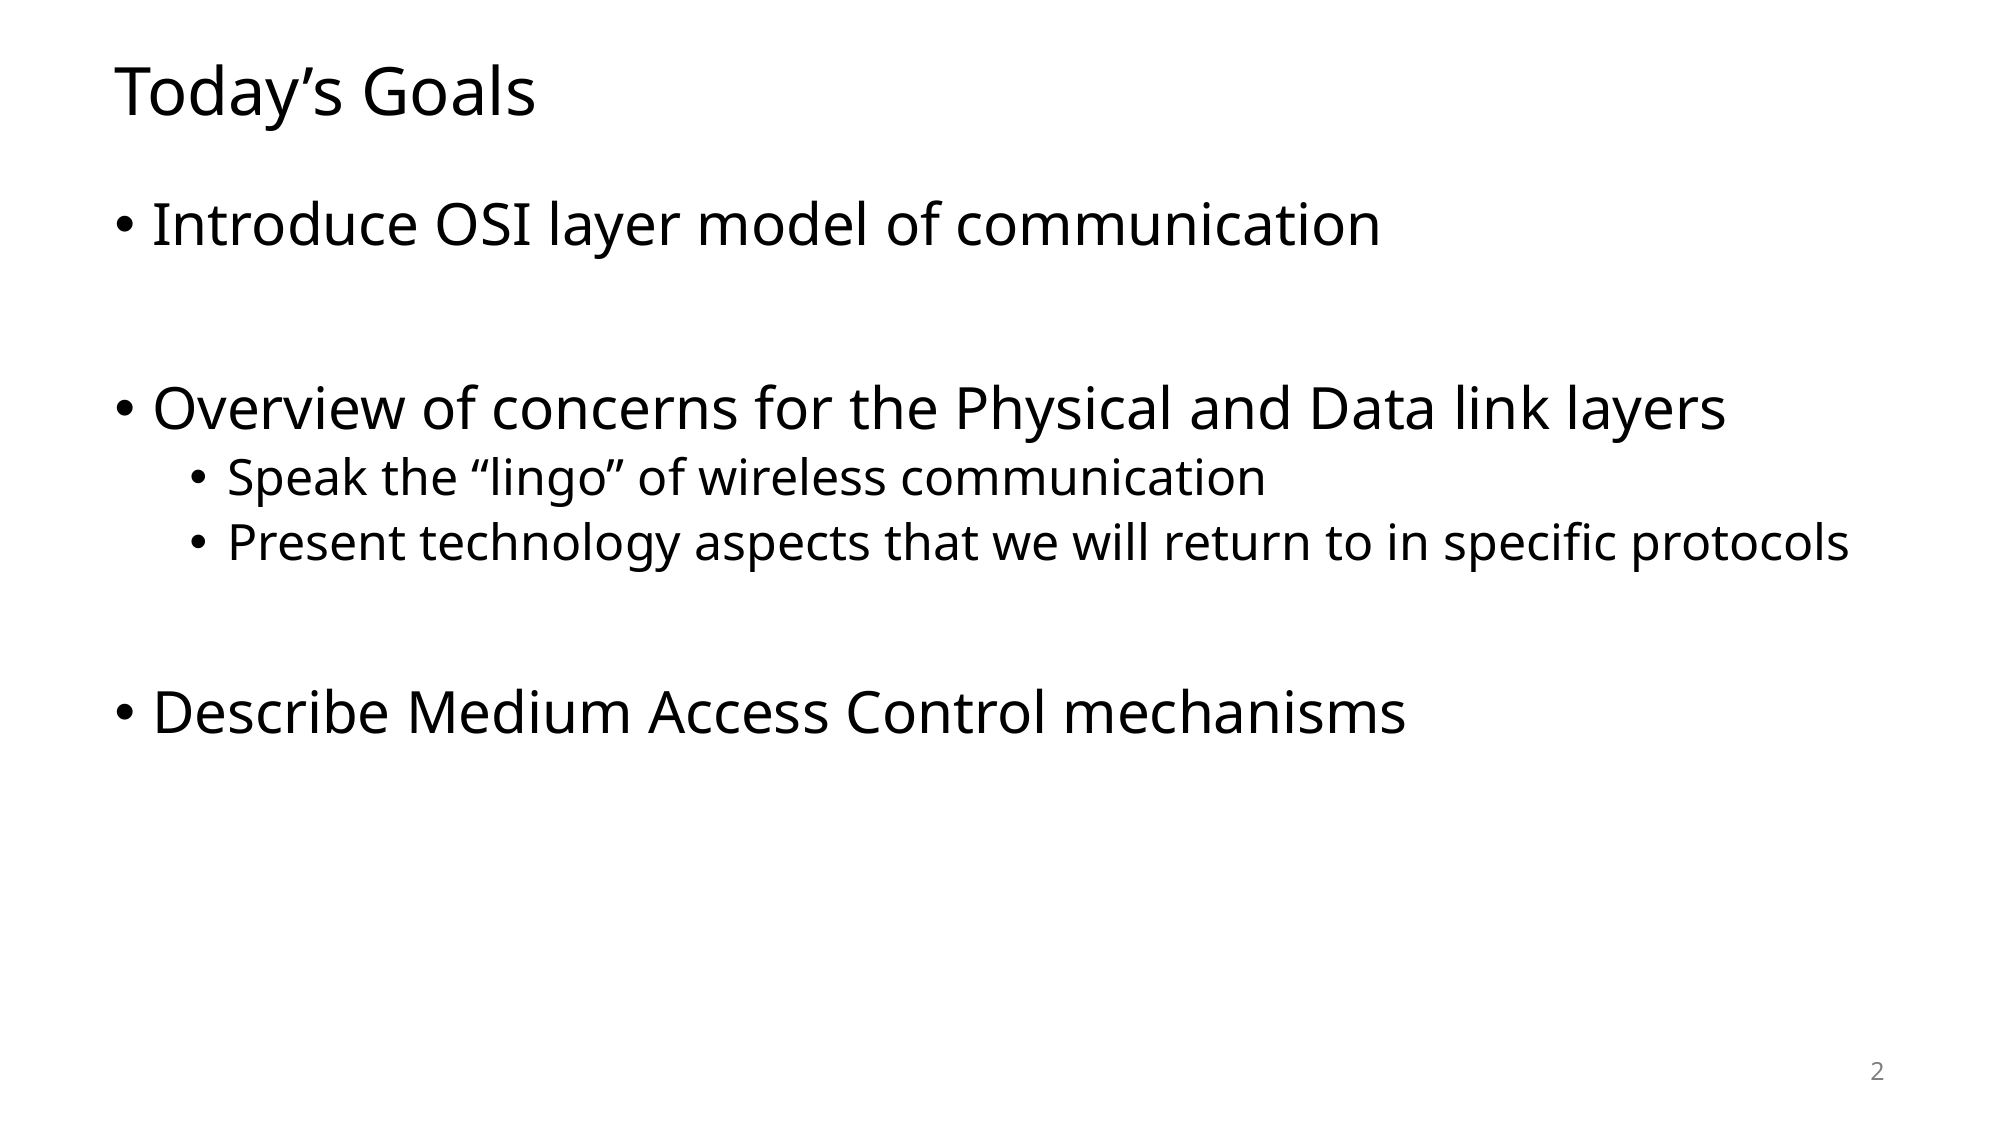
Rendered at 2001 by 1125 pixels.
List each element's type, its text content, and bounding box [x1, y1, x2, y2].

title Today’s Goals [99, 37, 1900, 150]
list Introduce OSI layer model of communication Overview of concerns for the Physical and Data link layers Speak the “lingo” of wireless communication Present technology aspects that we will return to in specific protocols Describe Medium Access Control mechanisms [99, 187, 1900, 1013]
slide_number 2 [1749, 1042, 1900, 1103]
